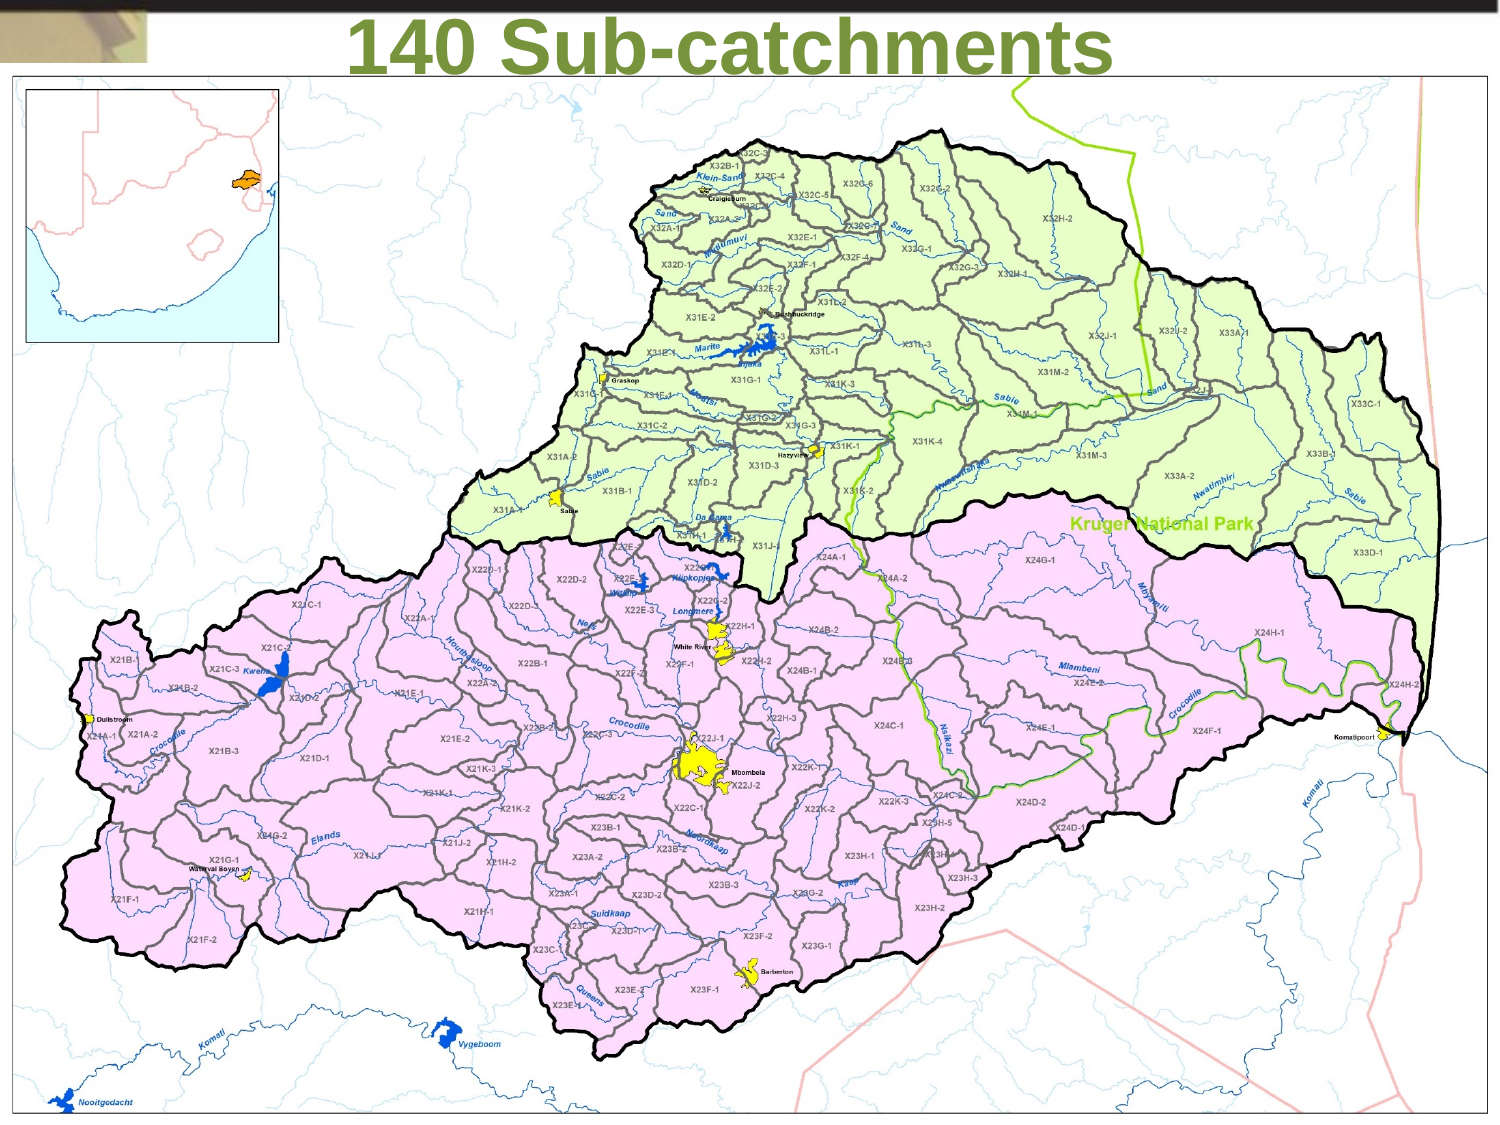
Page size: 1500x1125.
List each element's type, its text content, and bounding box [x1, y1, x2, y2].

picture [0, 0, 1500, 1125]
text_box 140 Sub-catchments [93, 0, 1369, 61]
